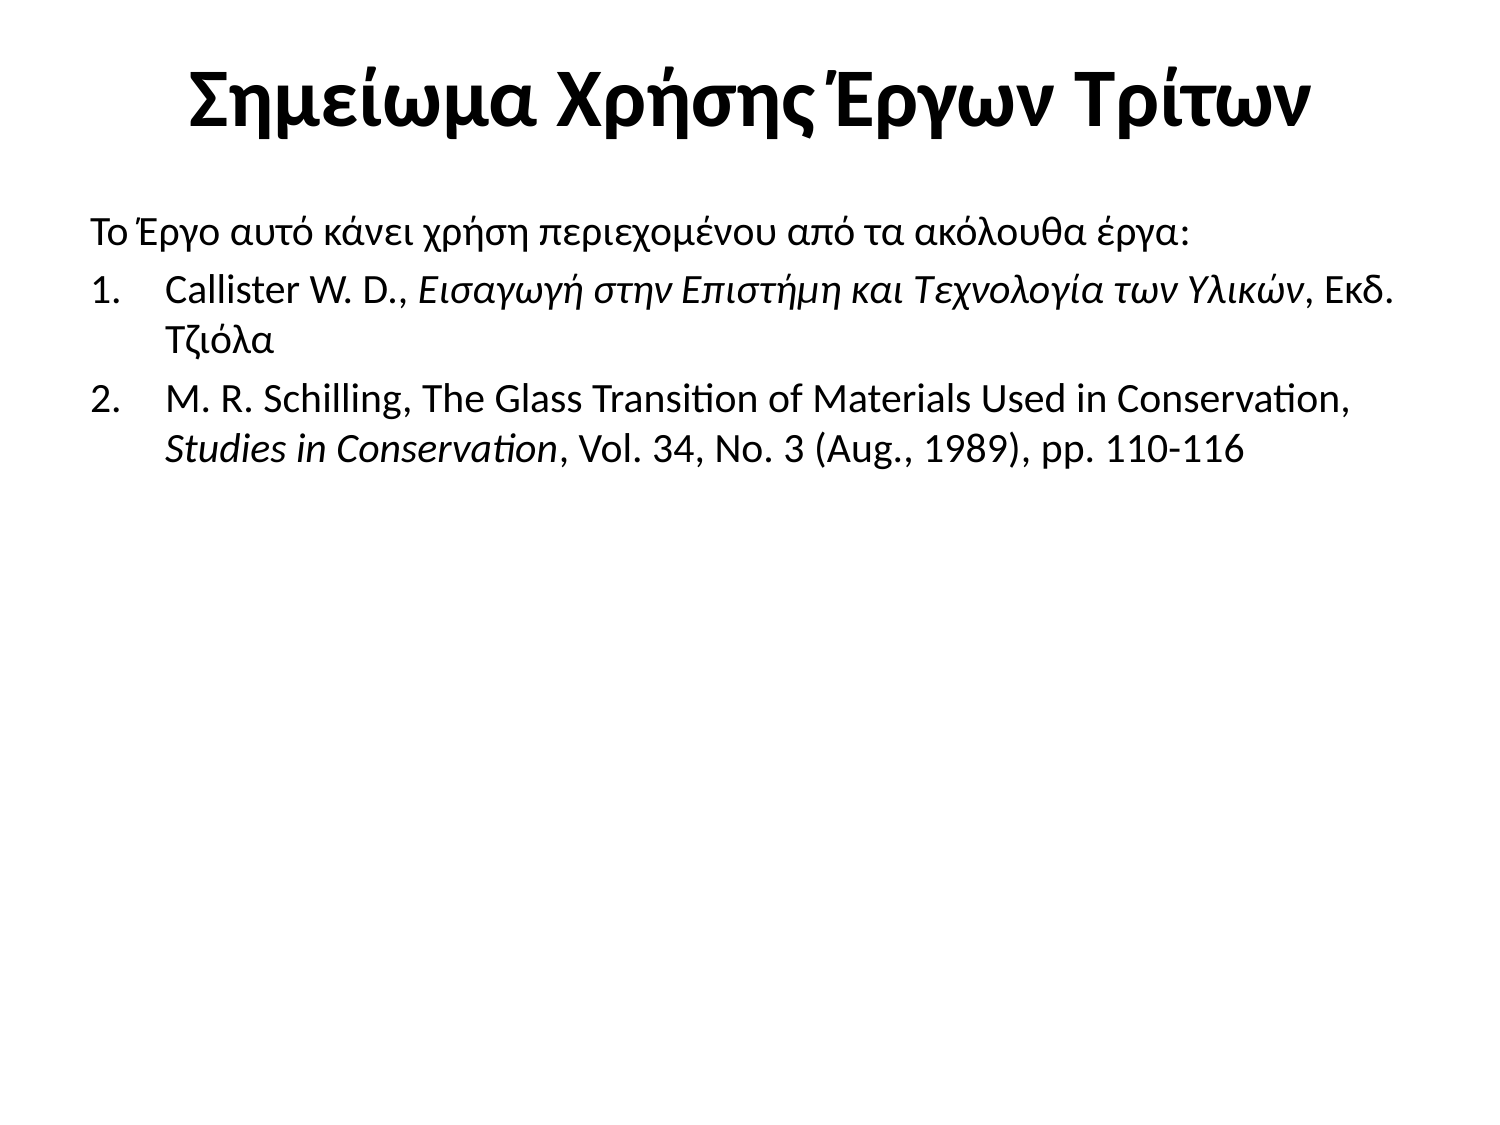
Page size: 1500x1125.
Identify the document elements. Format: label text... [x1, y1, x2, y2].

list Το Έργο αυτό κάνει χρήση περιεχομένου από τα ακόλουθα έργα: Callister W. D., Εισαγωγή στην Επιστήμη και Τεχνολογία των Υλικών, Εκδ. Τζιόλα M. R. Schilling, The Glass Transition of Materials Used in Conservation, Studies in Conservation, Vol. 34, No. 3 (Aug., 1989), pp. 110-116 [75, 196, 1425, 1024]
title Σημείωμα Χρήσης Έργων Τρίτων [76, 19, 1427, 169]
